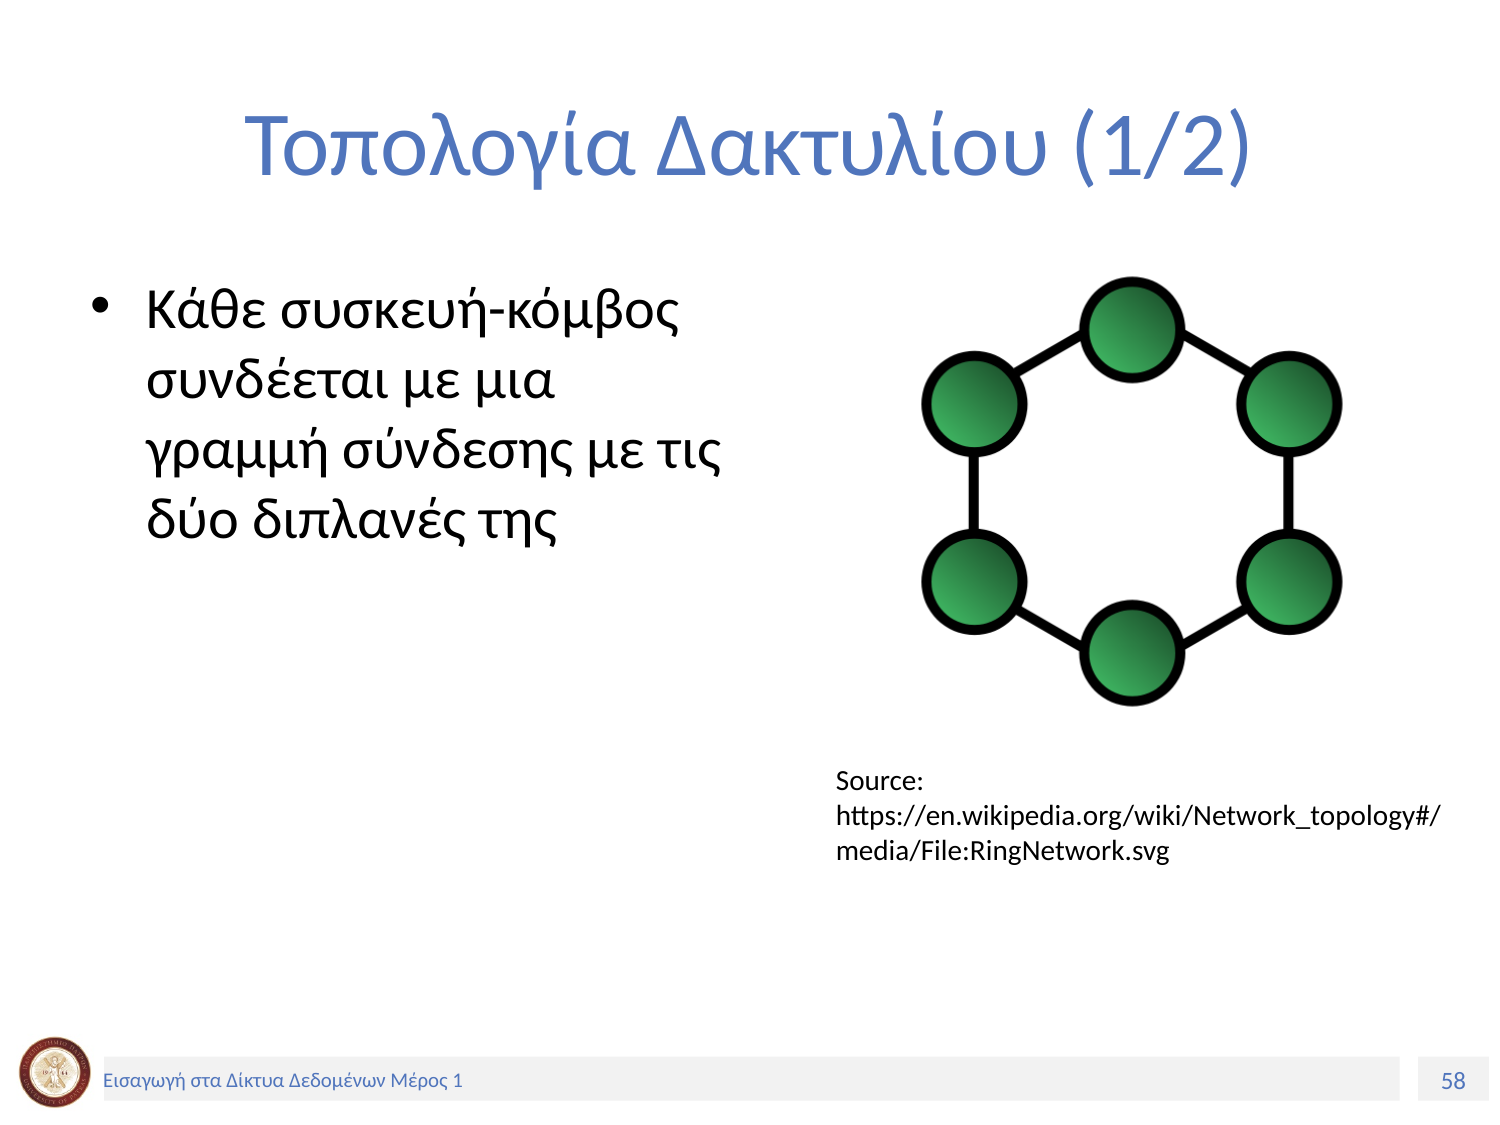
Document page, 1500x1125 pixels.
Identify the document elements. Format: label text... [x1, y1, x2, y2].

text_box Source: https://en.wikipedia.org/wiki/Network_topology#/media/File:RingNetwork.svg [820, 754, 1461, 849]
list Κάθε συσκευή-κόμβος συνδέεται με μια γραμμή σύνδεσης με τις δύο διπλανές της [75, 262, 738, 1005]
title Τοπολογία Δακτυλίου (1/2) [75, 45, 1425, 233]
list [867, 232, 1400, 747]
picture [5, 1023, 104, 1121]
